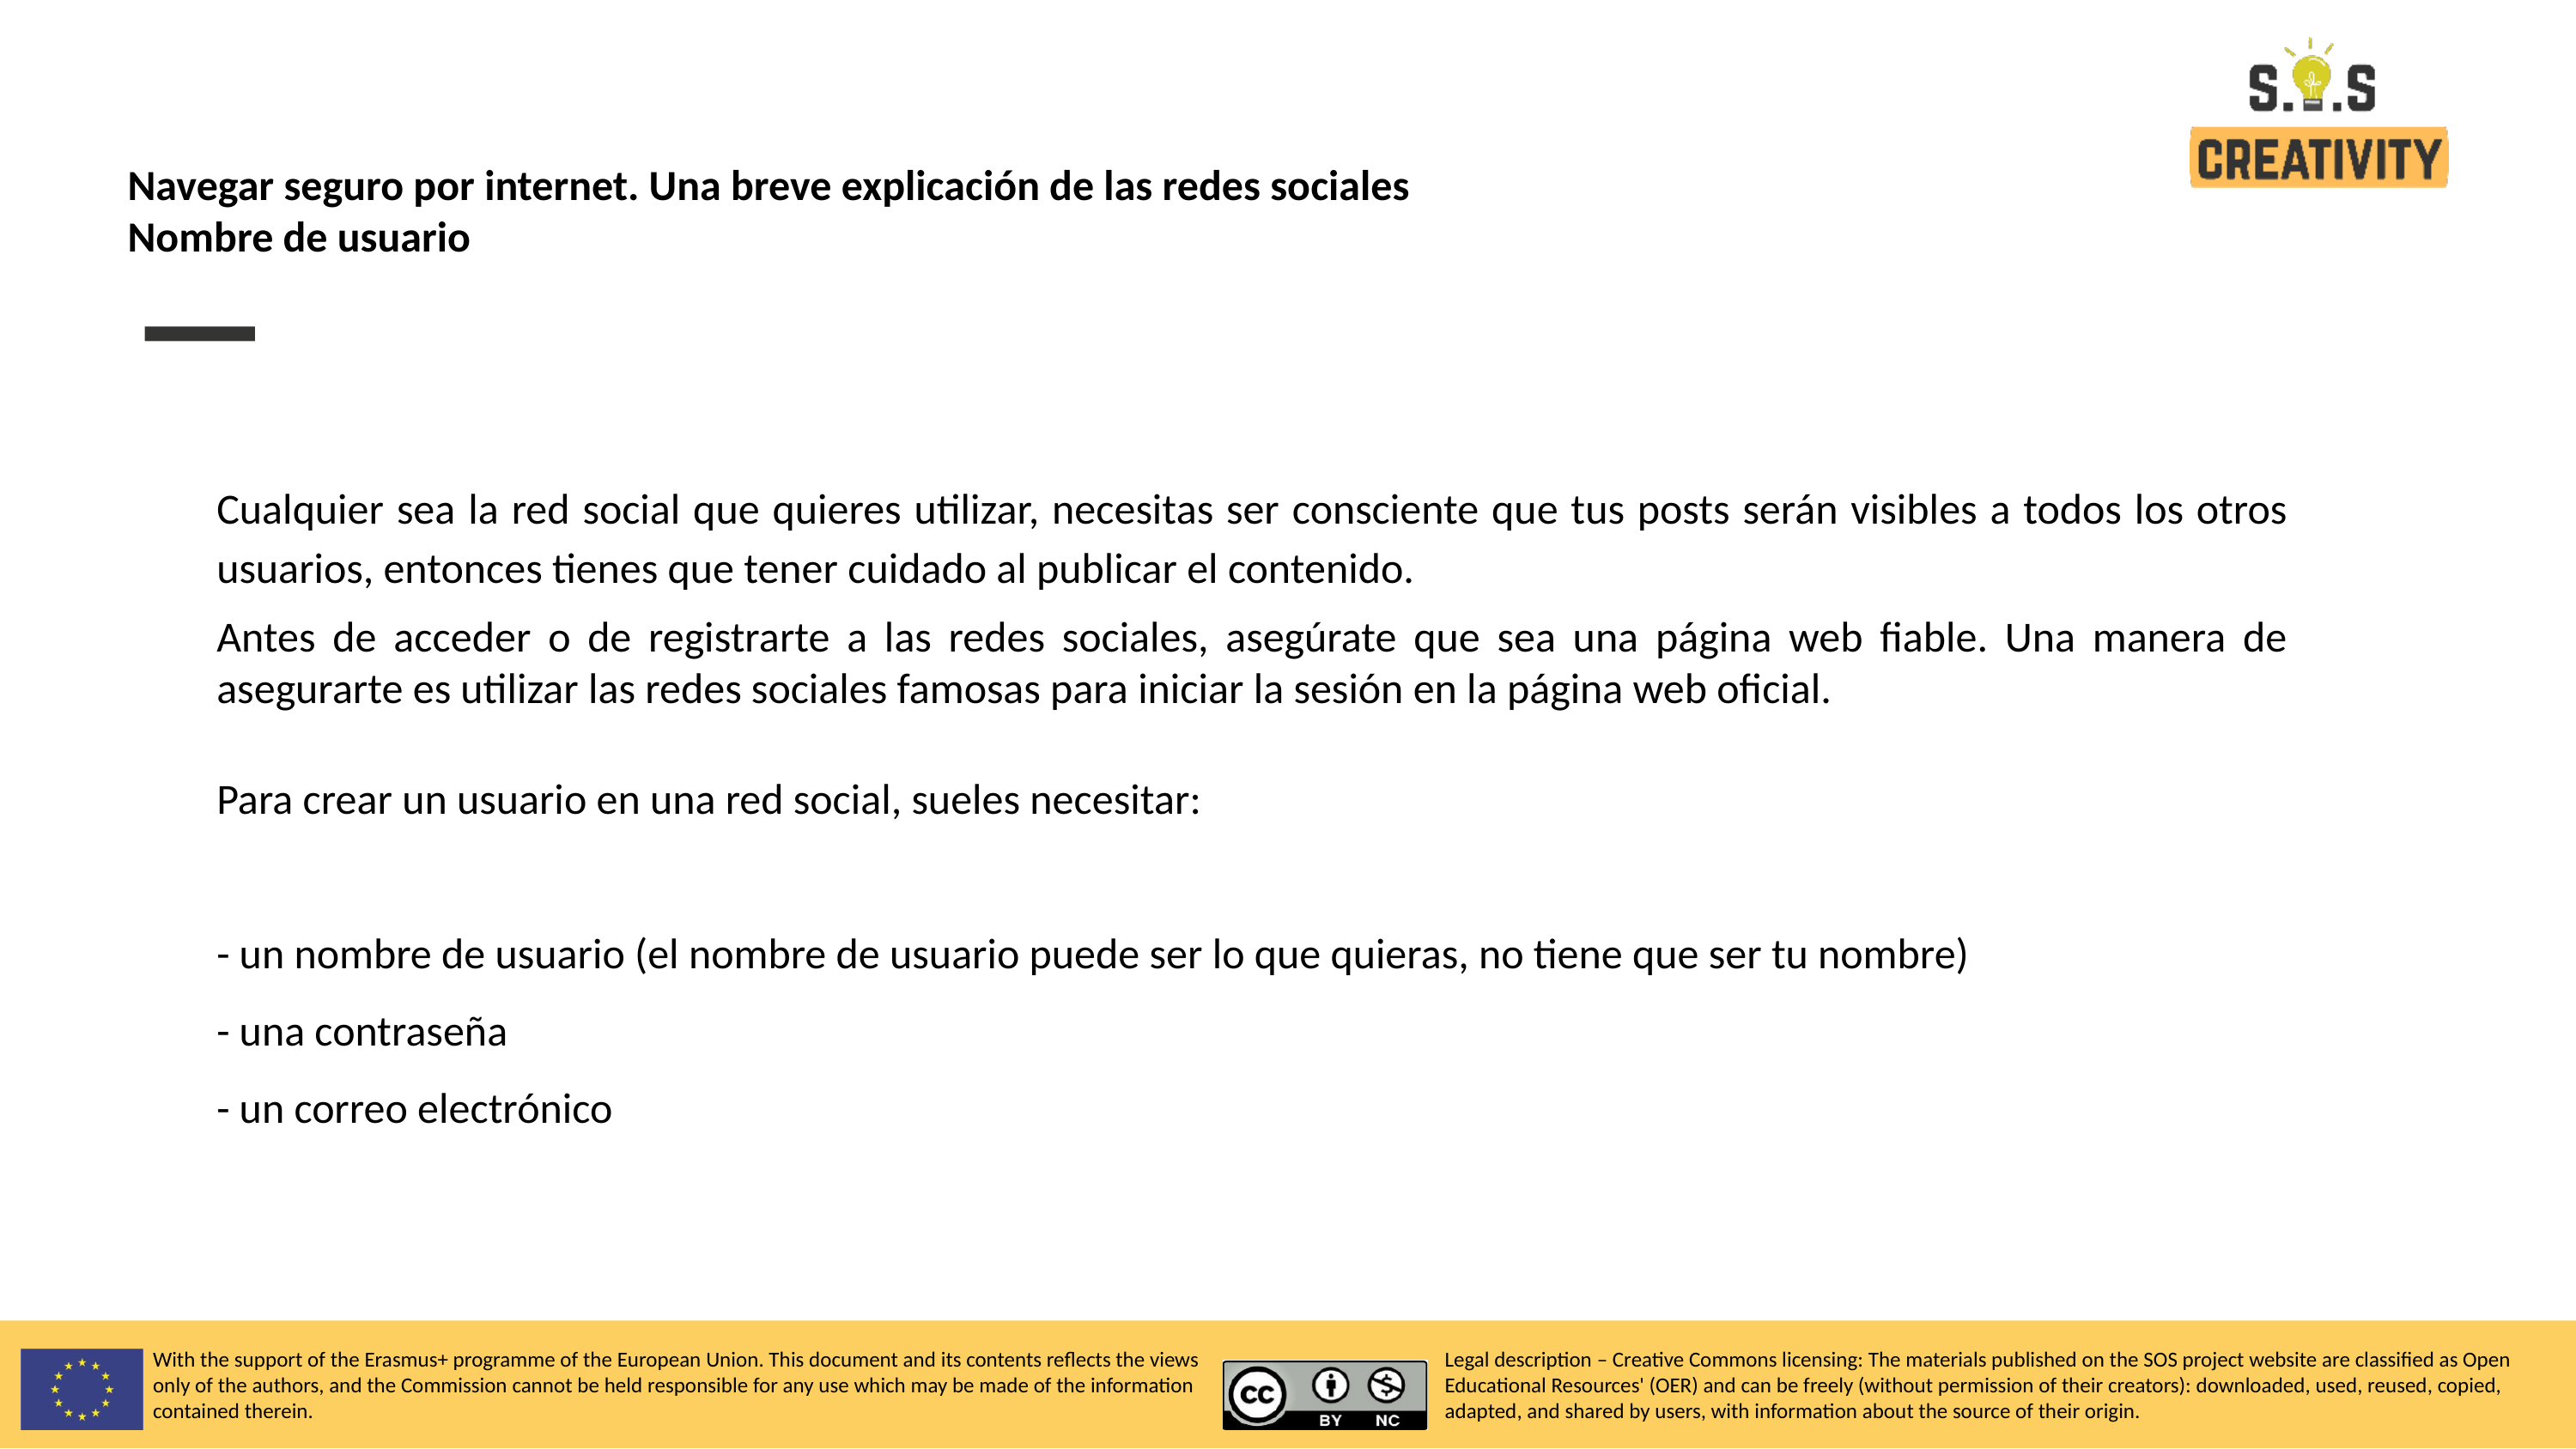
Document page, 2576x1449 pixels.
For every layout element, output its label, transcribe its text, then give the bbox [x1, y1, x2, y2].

text_box Cualquier sea la red social que quieres utilizar, necesitas ser consciente que tus posts serán visibles a todos los otros usuarios, entonces tienes que tener cuidado al publicar el contenido. Antes de acceder o de registrarte a las redes sociales, asegúrate que sea una página web fiable. Una manera de asegurarte es utilizar las redes sociales famosas para iniciar la sesión en la página web oficial. Para crear un usuario en una red social, sueles necesitar: - un nombre de usuario (el nombre de usuario puede ser lo que quieras, no tiene que ser tu nombre) - una contraseña - un correo electrónico [204, 466, 2302, 1138]
text_box Legal description – Creative Commons licensing: The materials published on the SOS project website are classified as Open Educational Resources' (OER) and can be freely (without permission of their creators): downloaded, used, reused, copied, adapted, and shared by users, with information about the source of their origin. [1432, 1338, 2576, 1429]
text_box With the support of the Erasmus+ programme of the European Union. This document and its contents reflects the views only of the authors, and the Commission cannot be held responsible for any use which may be made of the information contained therein. [140, 1338, 1224, 1429]
picture [1223, 1360, 1429, 1430]
text_box Navegar seguro por internet. Una breve explicación de las redes sociales Nombre de usuario [127, 155, 2142, 312]
picture [21, 1348, 143, 1430]
picture [2189, 37, 2449, 188]
